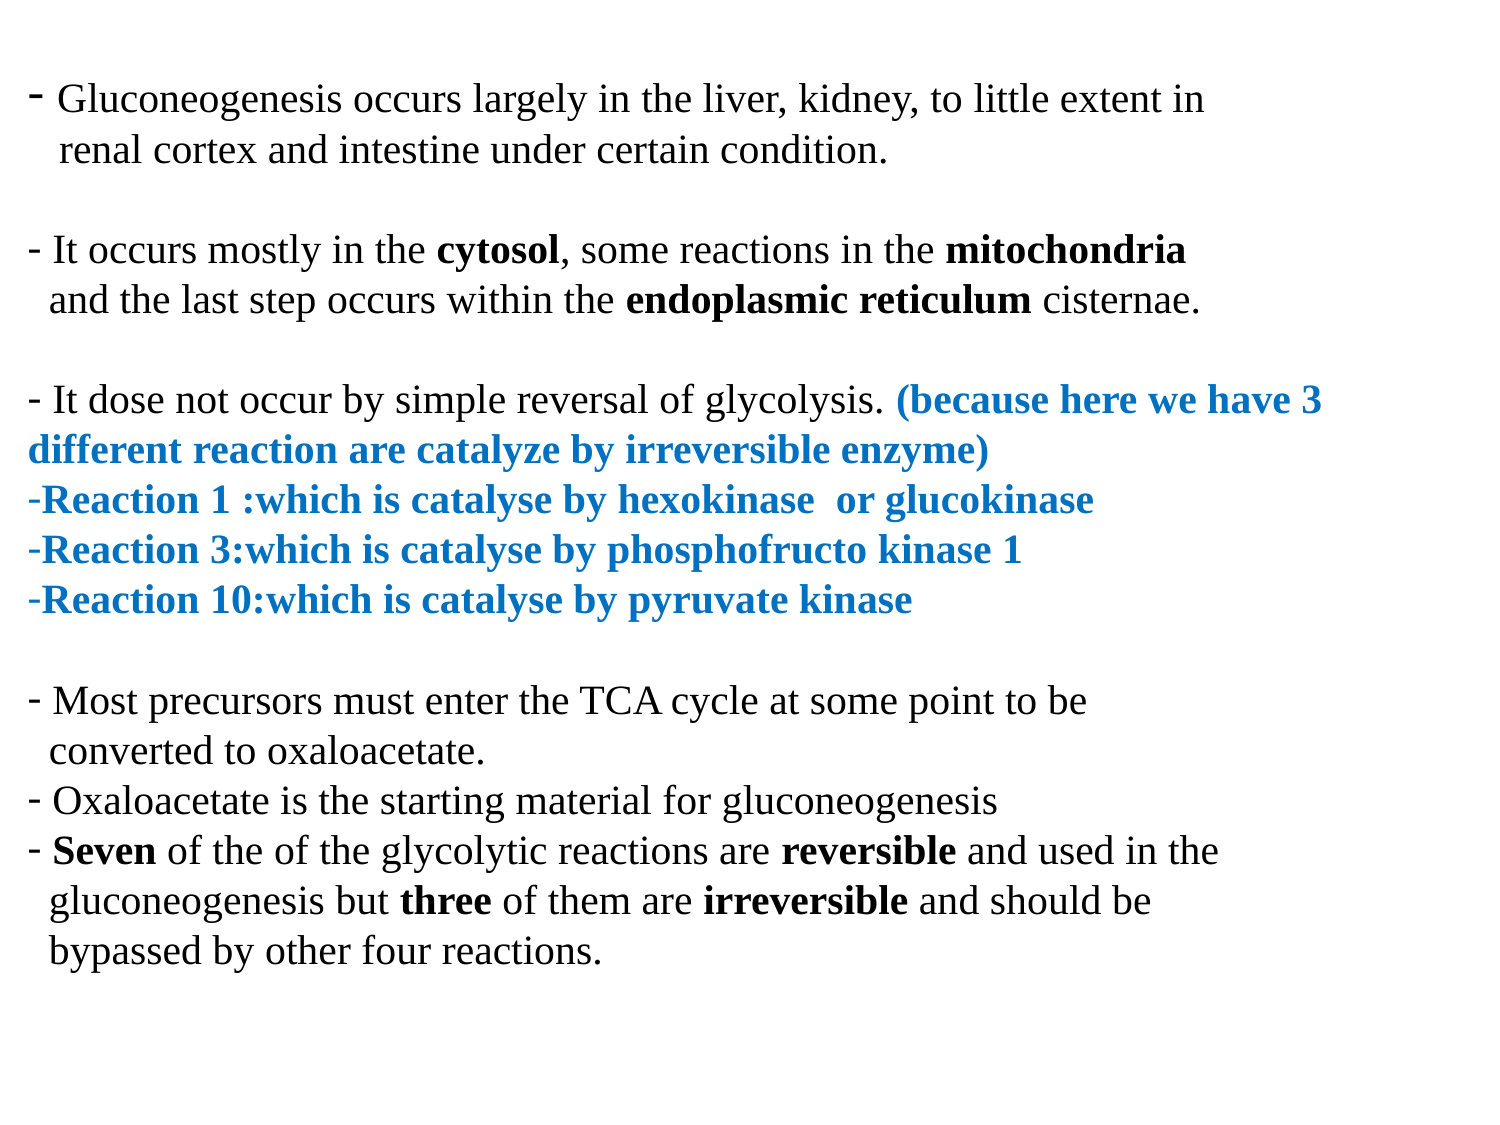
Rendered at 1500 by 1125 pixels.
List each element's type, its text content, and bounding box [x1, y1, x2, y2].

text_box Gluconeogenesis occurs largely in the liver, kidney, to little extent in renal cortex and intestine under certain condition. It occurs mostly in the cytosol, some reactions in the mitochondria and the last step occurs within the endoplasmic reticulum cisternae. It dose not occur by simple reversal of glycolysis. (because here we have 3 different reaction are catalyze by irreversible enzyme) Reaction 1 :which is catalyse by hexokinase or glucokinase Reaction 3:which is catalyse by phosphofructo kinase 1 Reaction 10:which is catalyse by pyruvate kinase Most precursors must enter the TCA cycle at some point to be converted to oxaloacetate. Oxaloacetate is the starting material for gluconeogenesis Seven of the of the glycolytic reactions are reversible and used in the gluconeogenesis but three of them are irreversible and should be bypassed by other four reactions. [12, 54, 1472, 989]
